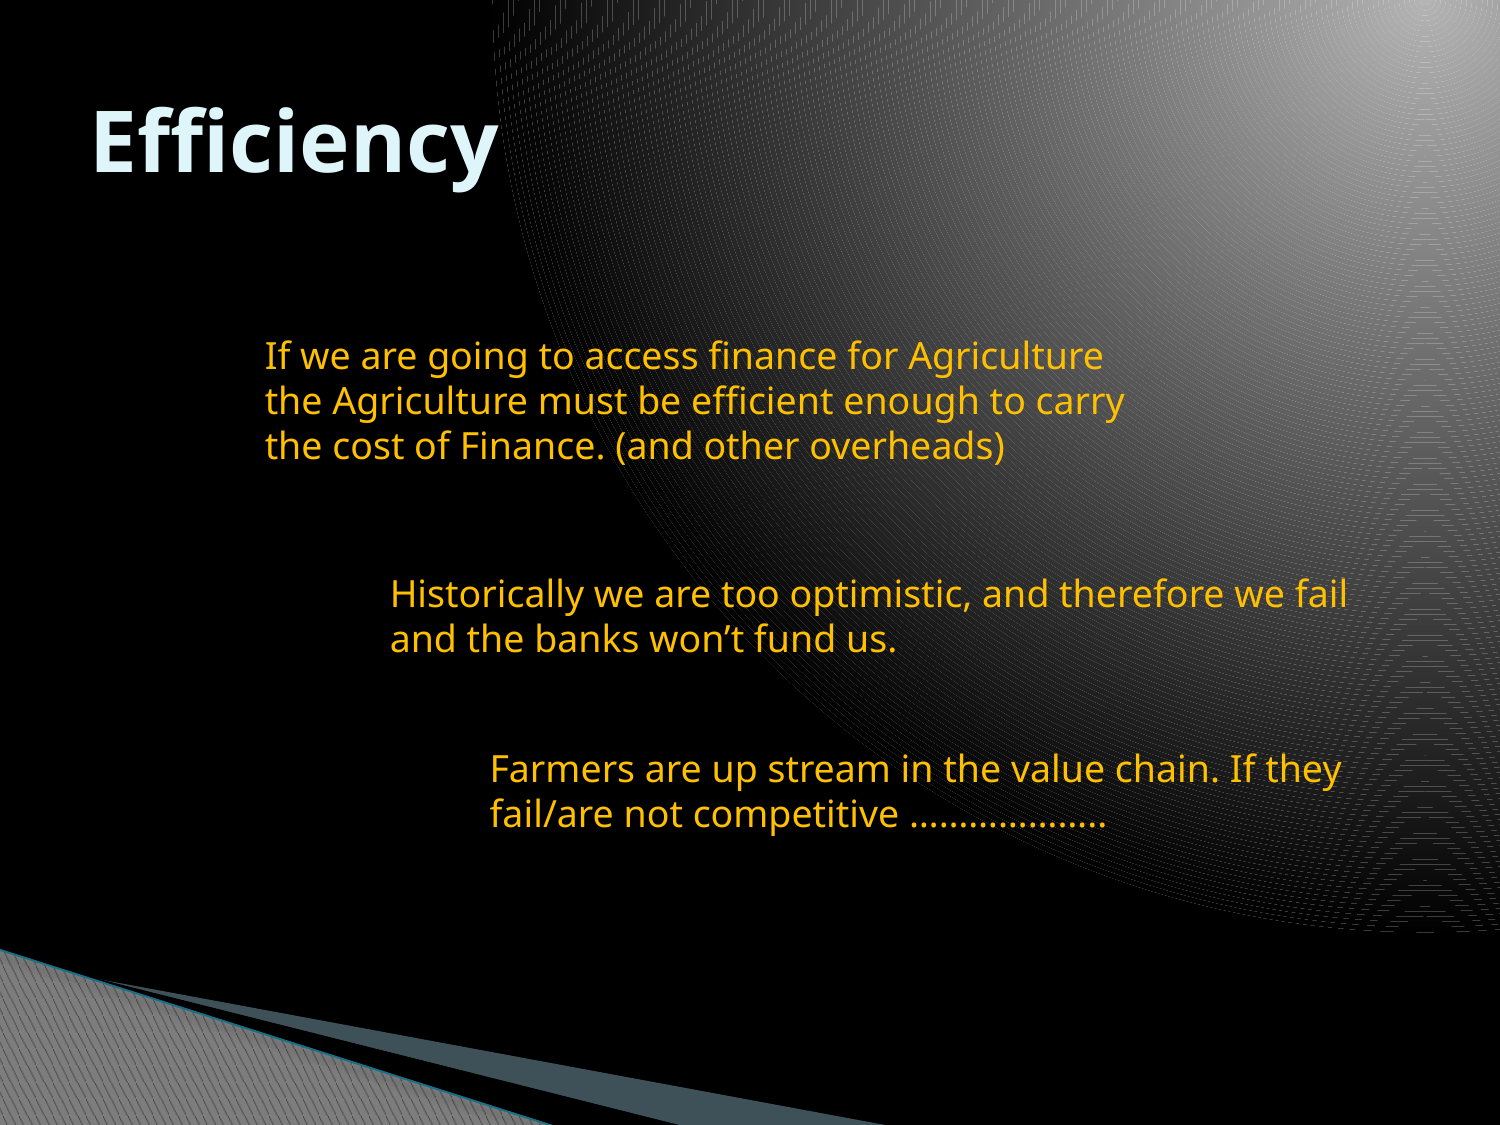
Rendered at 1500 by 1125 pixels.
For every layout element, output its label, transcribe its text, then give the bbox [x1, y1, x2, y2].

text_box Historically we are too optimistic, and therefore we fail and the banks won’t fund us. [375, 562, 1400, 668]
text_box Farmers are up stream in the value chain. If they fail/are not competitive ……………….. [474, 737, 1438, 843]
picture [0, 952, 543, 1125]
text_box If we are going to access finance for Agriculture the Agriculture must be efficient enough to carry the cost of Finance. (and other overheads) [249, 324, 1175, 475]
title Efficiency [75, 45, 1425, 233]
